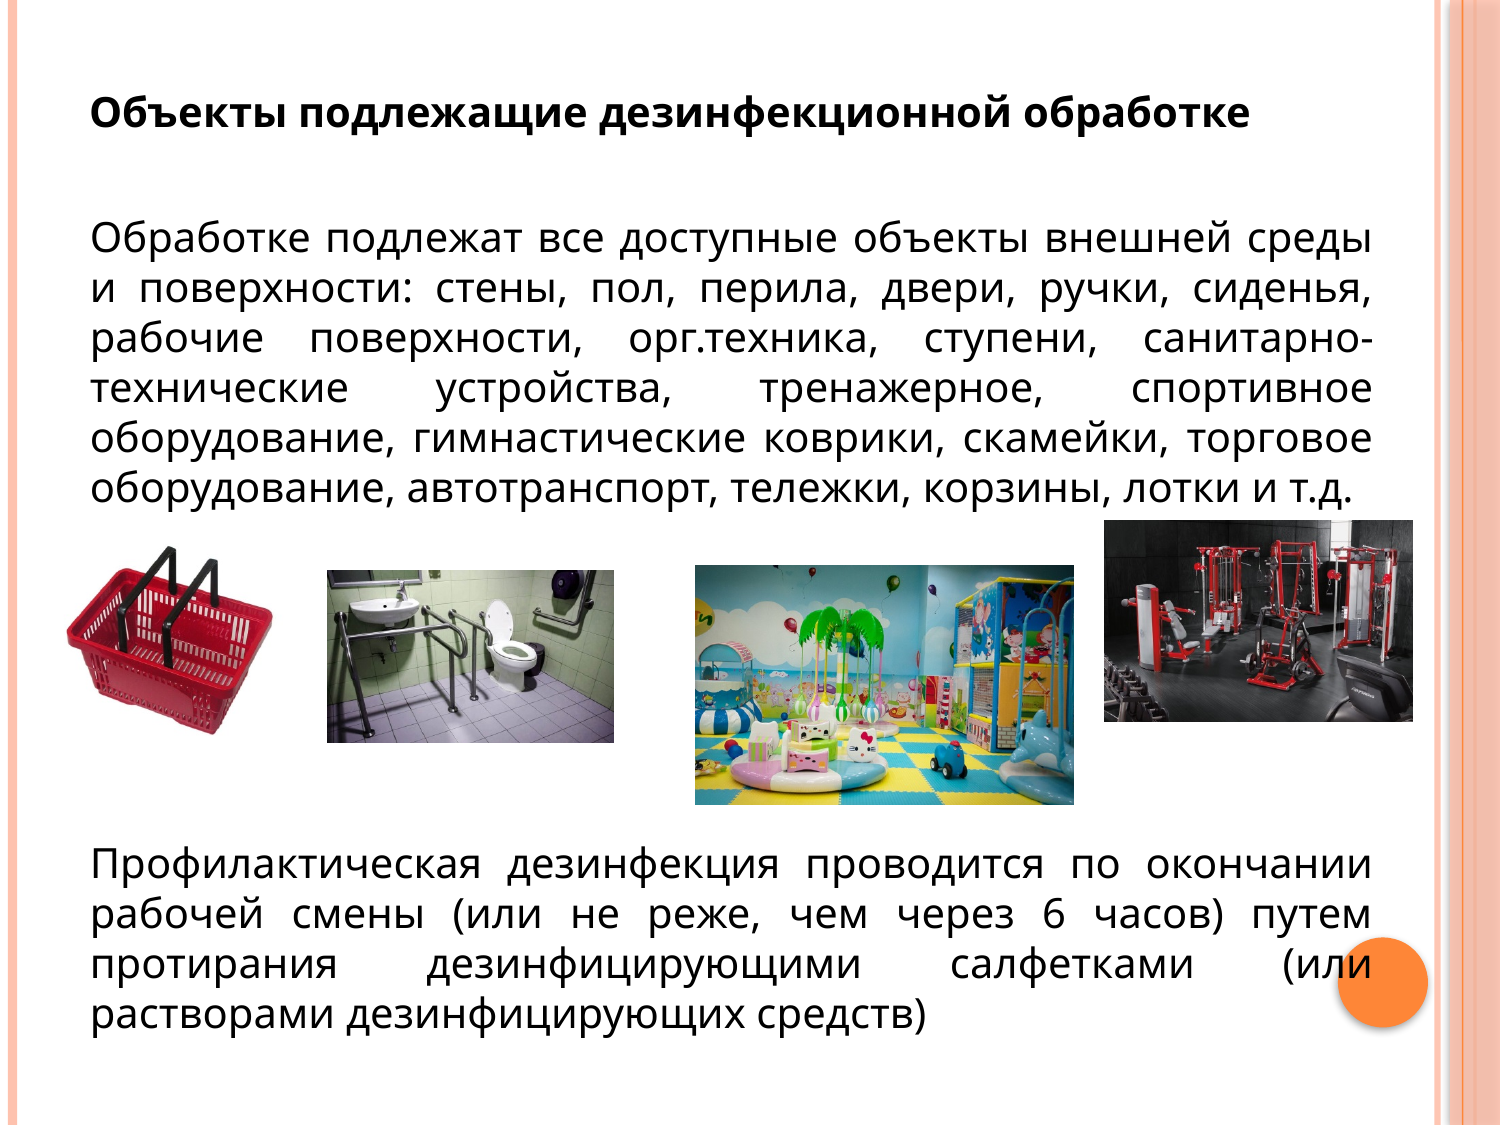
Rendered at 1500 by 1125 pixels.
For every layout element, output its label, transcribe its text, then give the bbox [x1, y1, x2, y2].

picture [1103, 520, 1413, 723]
picture [694, 565, 1074, 806]
picture [326, 569, 614, 743]
picture [52, 537, 285, 744]
list Объекты подлежащие дезинфекционной обработке Обработке подлежат все доступные объекты внешней среды и поверхности: стены, пол, перила, двери, ручки, сиденья, рабочие поверхности, орг.техника, ступени, санитарно-технические устройства, тренажерное, спортивное оборудование, гимнастические коврики, скамейки, торговое оборудование, автотранспорт, тележки, корзины, лотки и т.д. Профилактическая дезинфекция проводится по окончании рабочей смены (или не реже, чем через 6 часов) путем протирания дезинфицирующими салфетками (или растворами дезинфицирующих средств) [75, 78, 1388, 1062]
